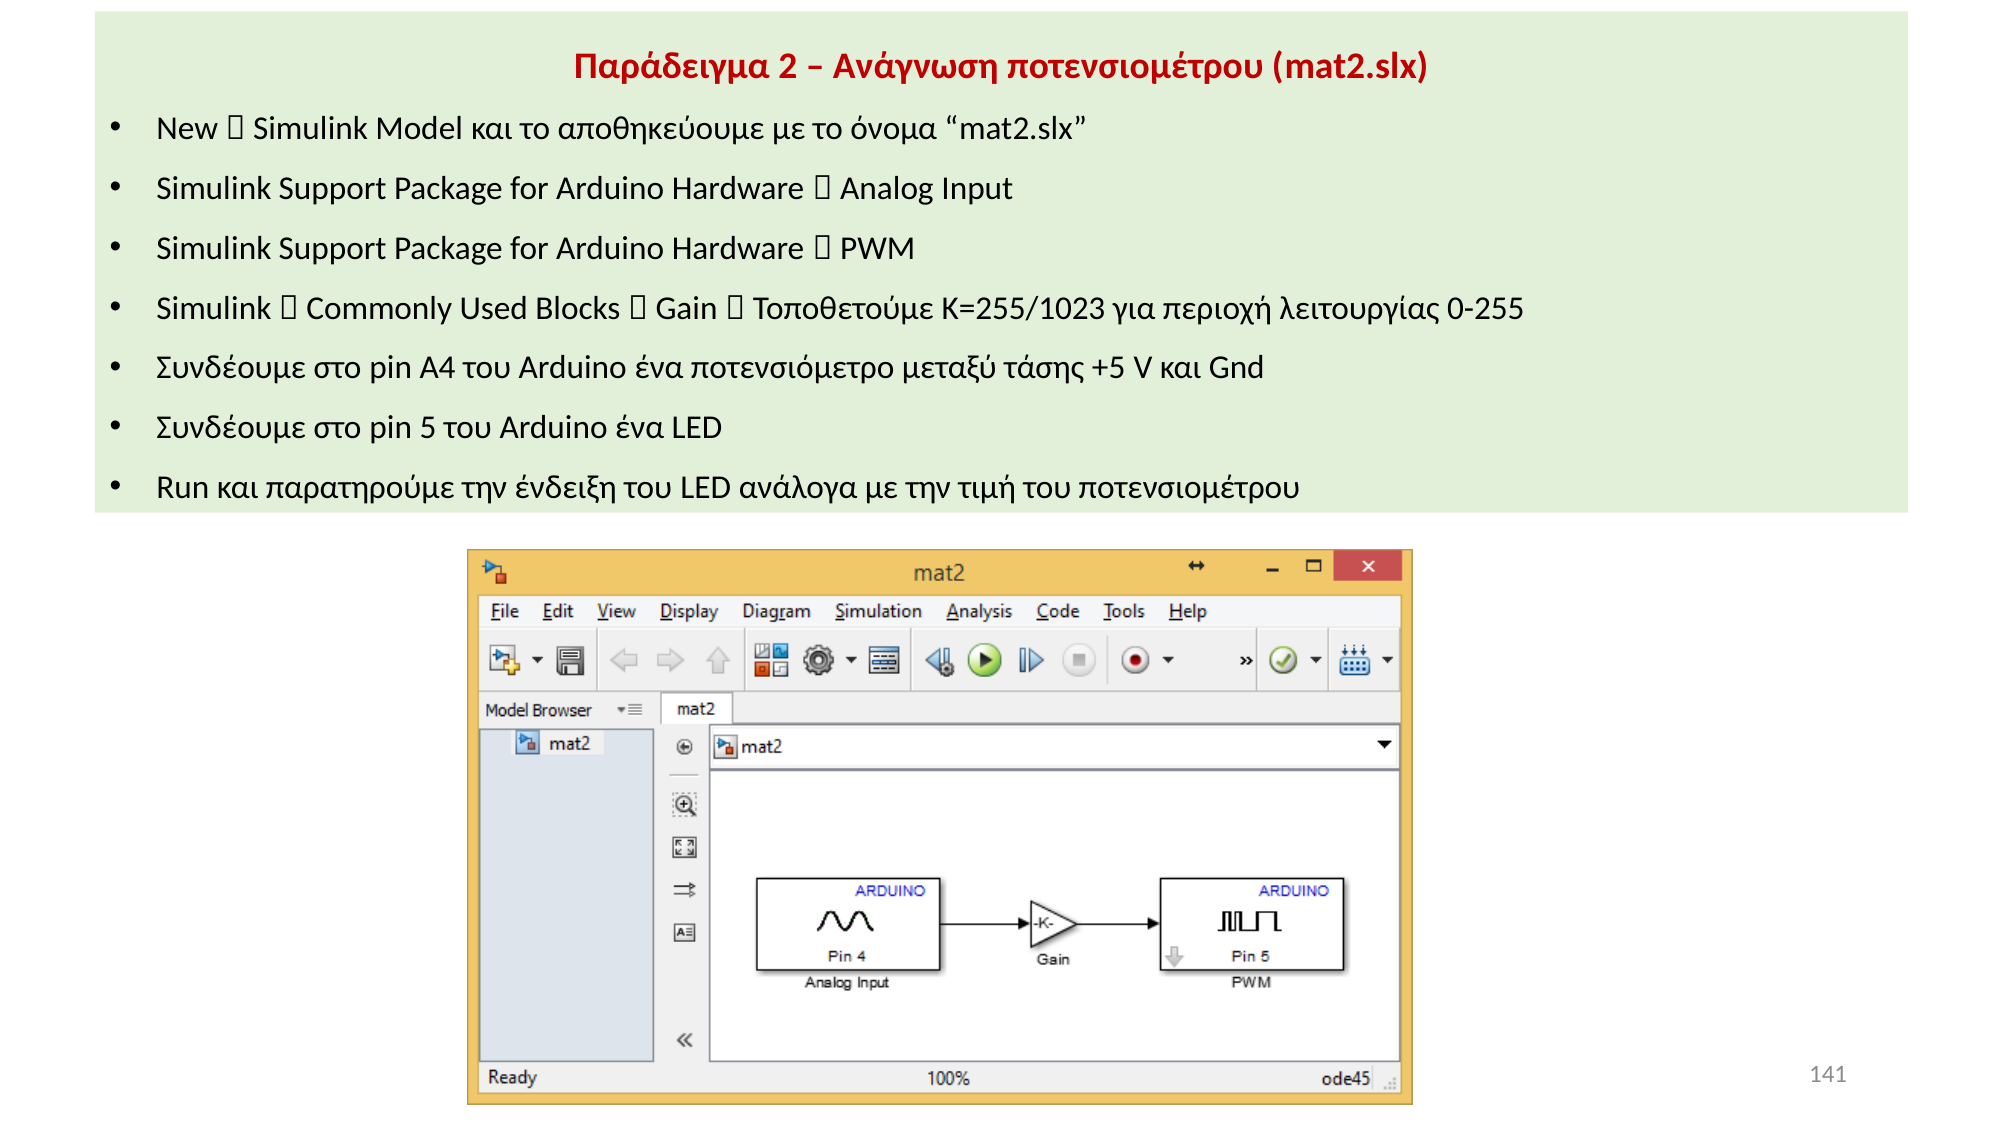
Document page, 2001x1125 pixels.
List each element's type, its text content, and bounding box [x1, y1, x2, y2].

slide_number 141 [1413, 1042, 1863, 1103]
text_box Παράδειγμα 2 – Ανάγνωση ποτενσιομέτρου (mat2.slx) New  Simulink Model και το αποθηκεύουμε με το όνομα “mat2.slx” Simulink Support Package for Arduino Hardware  Analog Input Simulink Support Package for Arduino Hardware  PWM Simulink  Commonly Used Blocks  Gain  Τοποθετούμε K=255/1023 για περιοχή λειτουργίας 0-255 Συνδέουμε στο pin A4 του Arduino ένα ποτενσιόμετρο μεταξύ τάσης +5 V και Gnd Συνδέουμε στο pin 5 του Arduino ένα LED Run και παρατηρούμε την ένδειξη του LED ανάλογα με την τιμή του ποτενσιομέτρου [94, 11, 1908, 513]
picture [467, 549, 1413, 1106]
